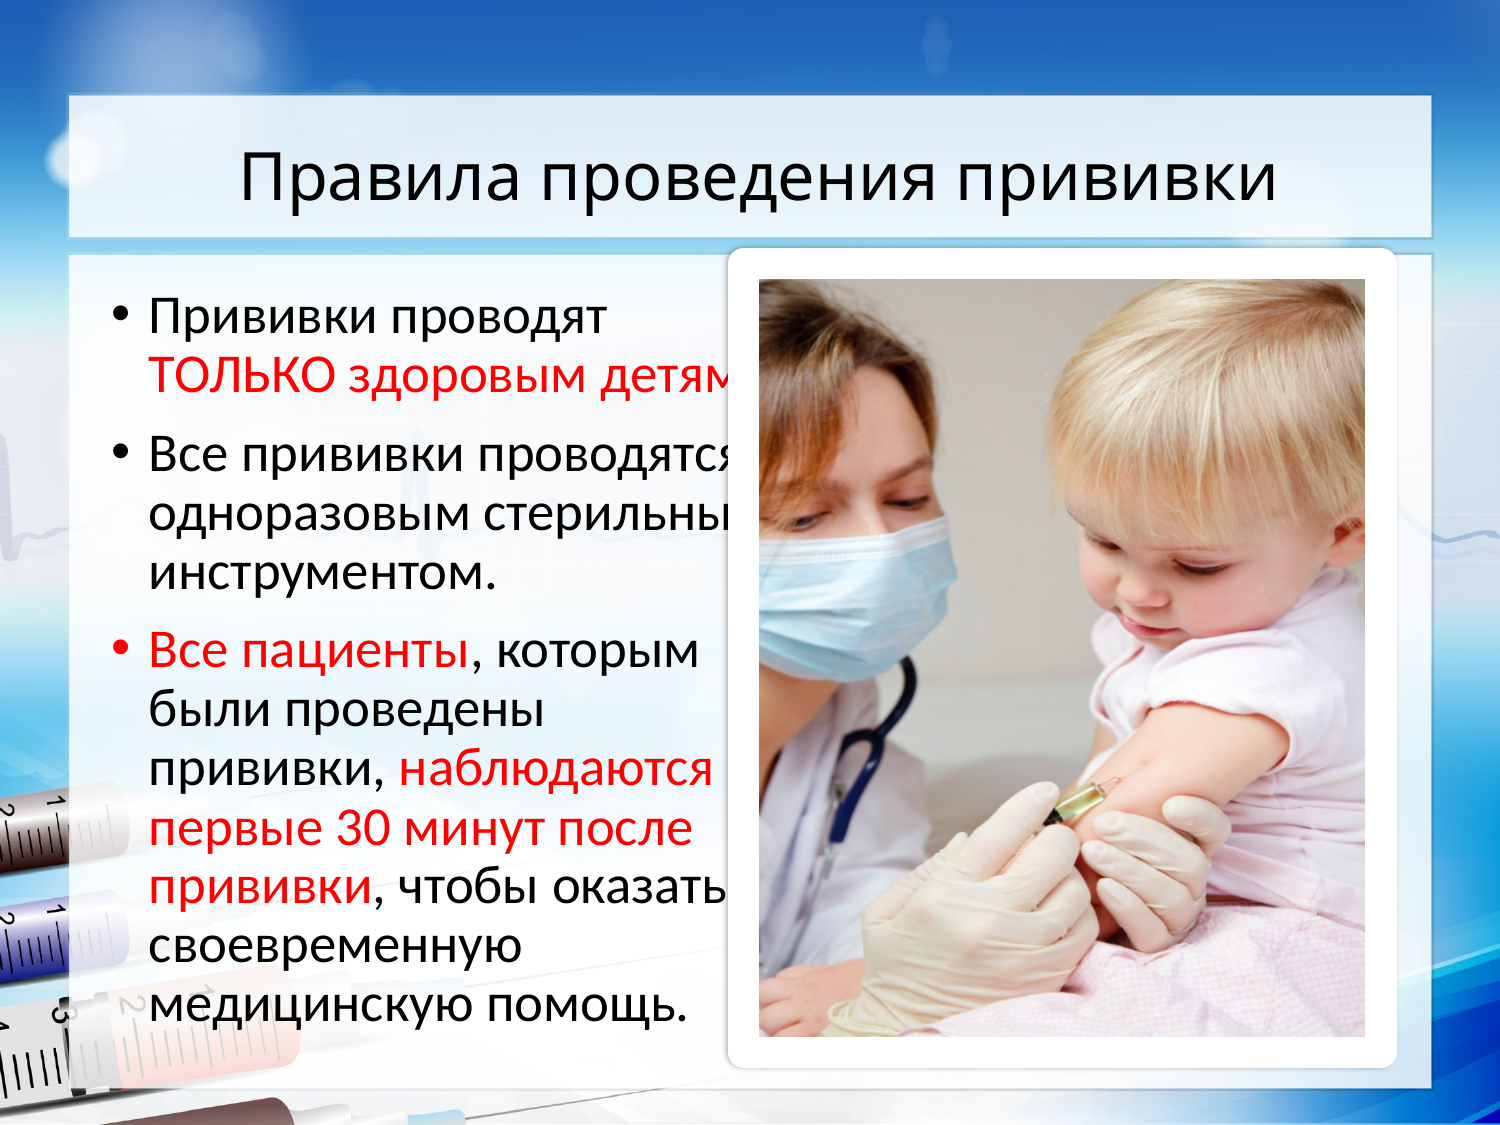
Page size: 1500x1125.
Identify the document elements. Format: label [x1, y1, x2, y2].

picture [0, 0, 1500, 1125]
list [759, 279, 1366, 1037]
